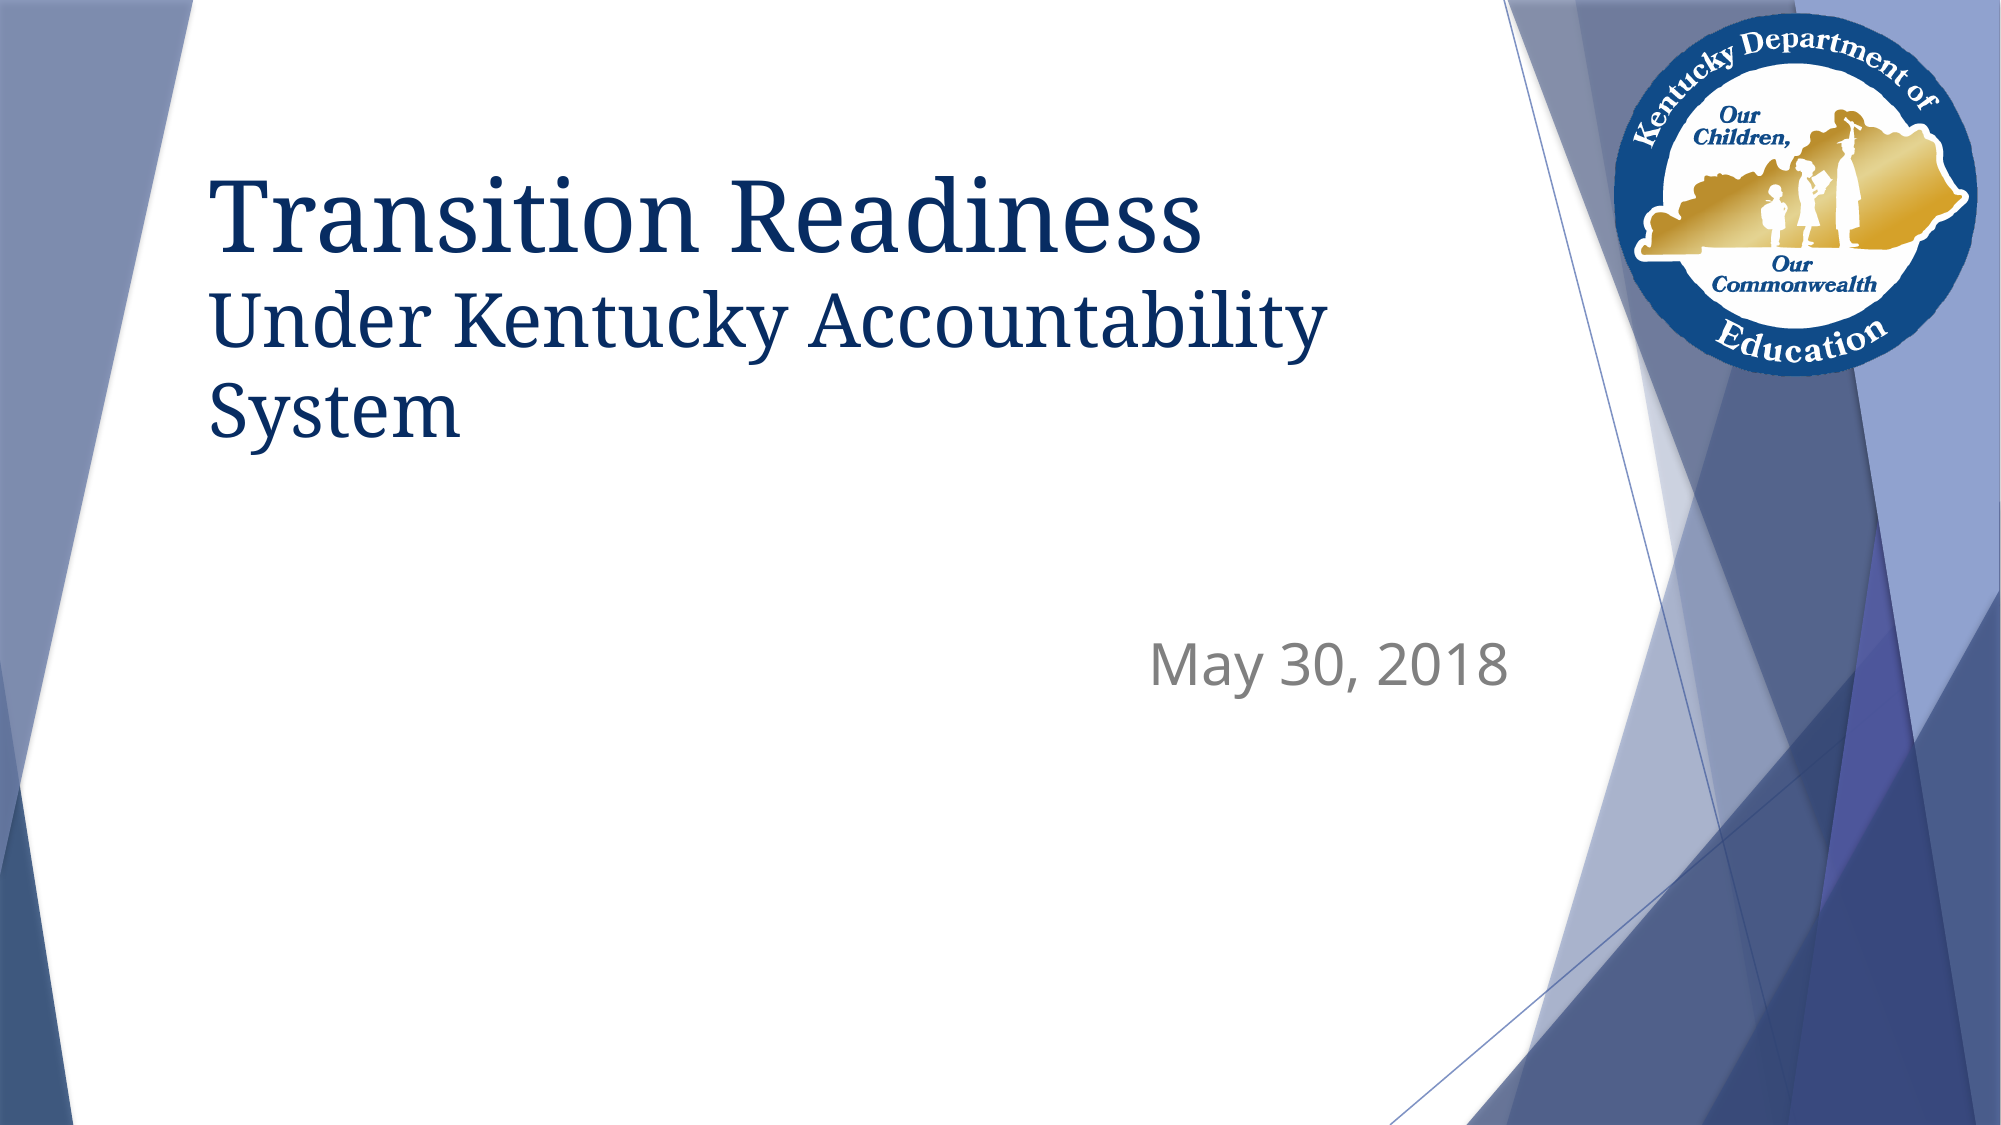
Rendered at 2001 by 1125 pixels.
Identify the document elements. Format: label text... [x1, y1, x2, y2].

subtitle May 30, 2018 [658, 528, 2000, 1125]
title Transition Readiness Under Kentucky Accountability System [193, 150, 1616, 461]
picture [1598, 0, 1989, 390]
